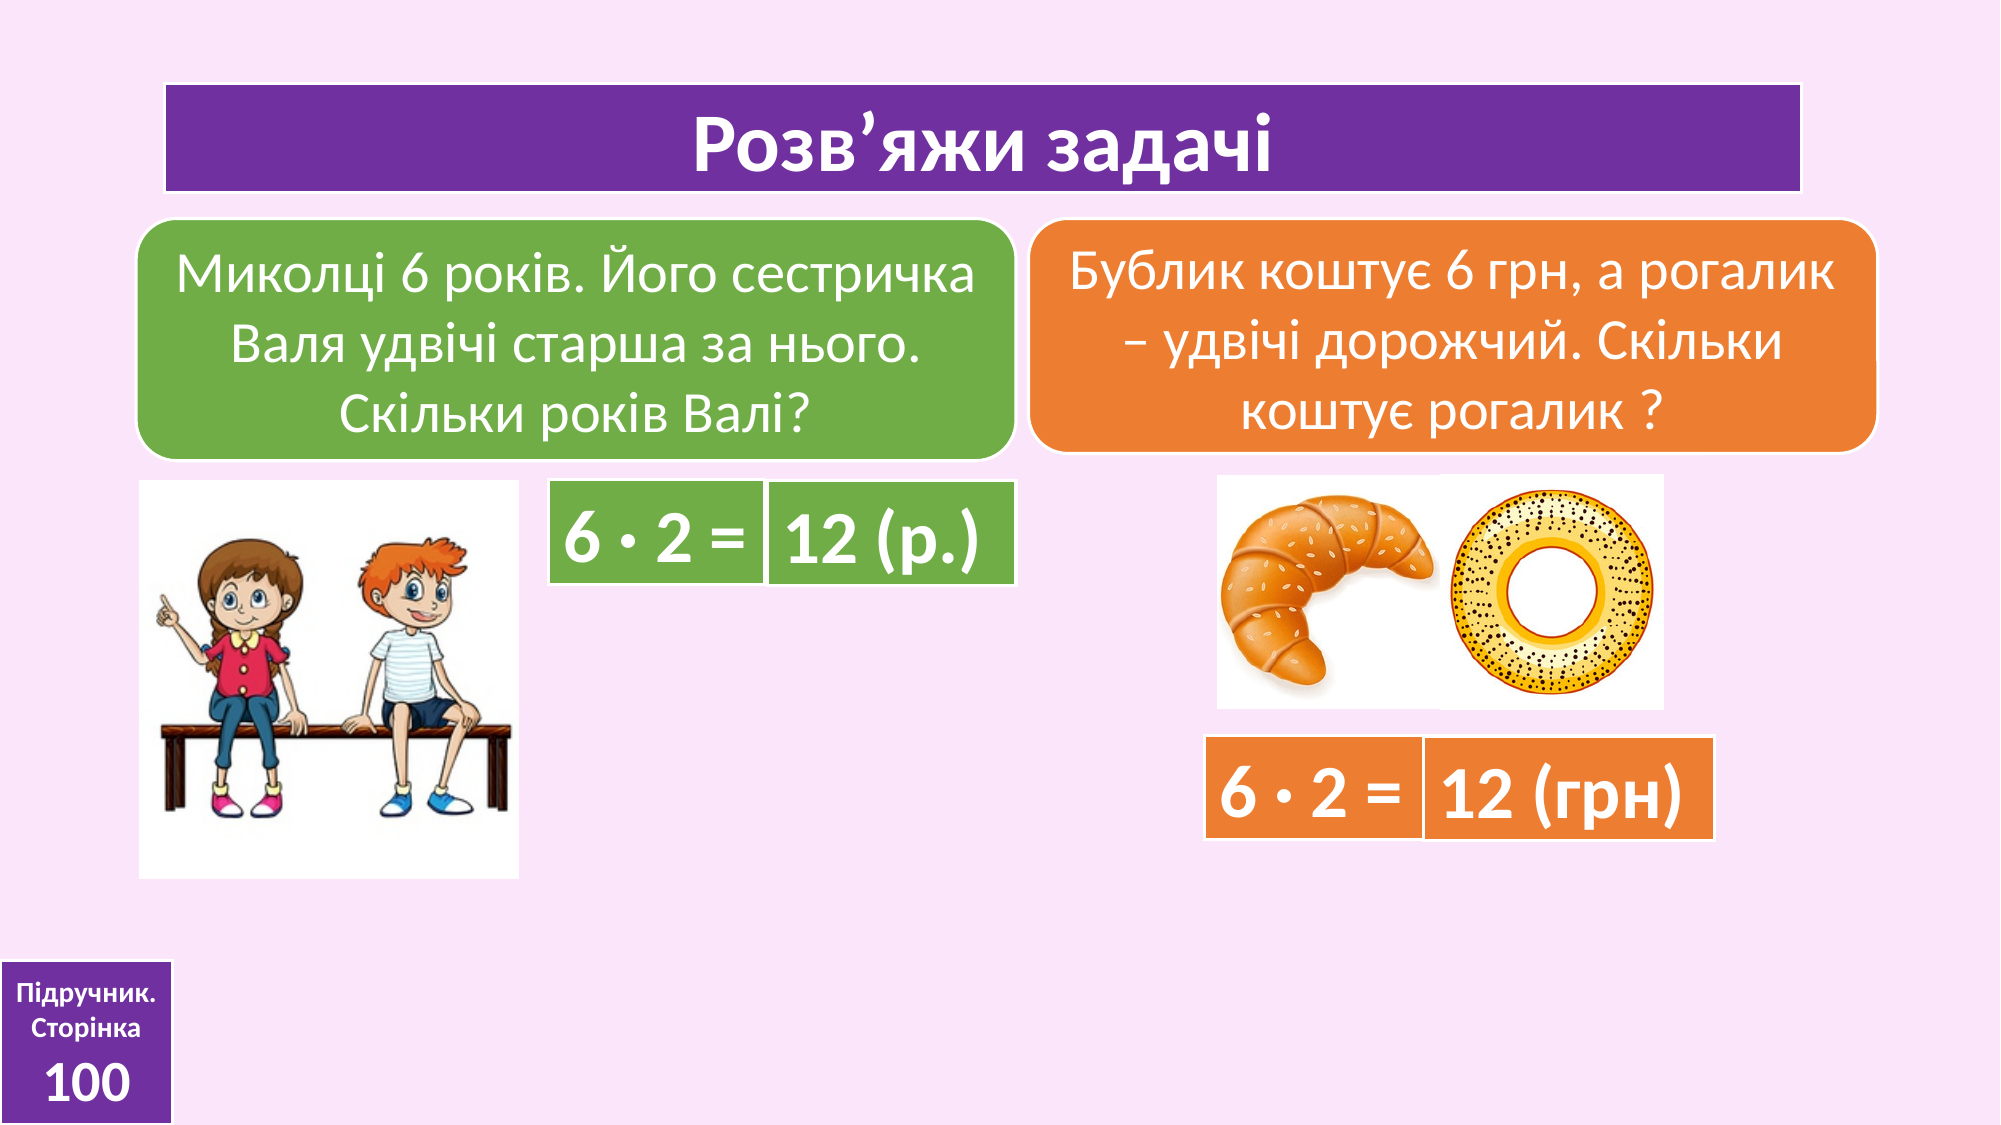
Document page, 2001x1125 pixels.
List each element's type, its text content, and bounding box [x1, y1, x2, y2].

text_box 12 (грн) [1422, 734, 1716, 842]
text_box Підручник. Сторінка 100 [0, 959, 174, 1125]
text_box Бублик коштує 6 грн, а рогалик – удвічі дорожчий. Скільки коштує рогалик ? [1026, 216, 1880, 456]
picture [1217, 474, 1664, 710]
text_box 6 · 2 = [1203, 734, 1422, 841]
text_box 12 (р.) [766, 479, 1018, 587]
text_box 6 · 2 = [547, 478, 766, 586]
text_box Миколці 6 років. Його сестричка Валя удвічі старша за нього. Скільки років Валі? [134, 216, 1018, 463]
text_box Розв’яжи задачі [163, 82, 1803, 194]
picture [139, 480, 519, 879]
